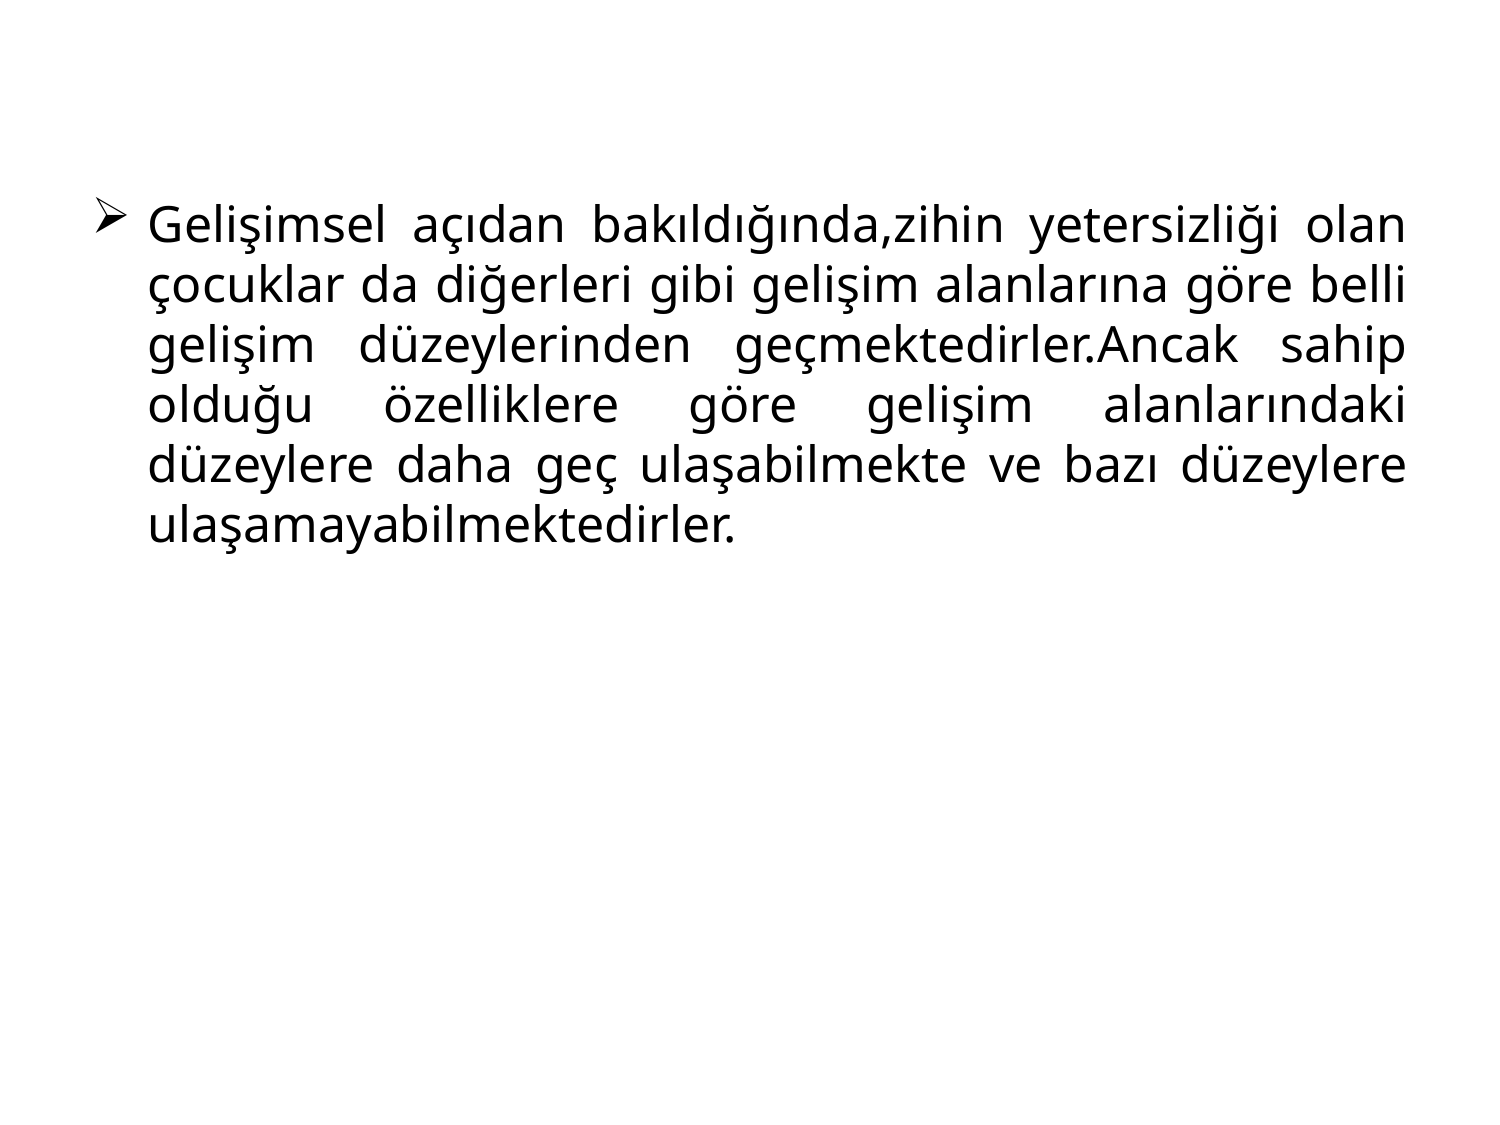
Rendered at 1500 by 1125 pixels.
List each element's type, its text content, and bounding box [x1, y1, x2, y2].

list Gelişimsel açıdan bakıldığında,zihin yetersizliği olan çocuklar da diğerleri gibi gelişim alanlarına göre belli gelişim düzeylerinden geçmektedirler.Ancak sahip olduğu özelliklere göre gelişim alanlarındaki düzeylere daha geç ulaşabilmekte ve bazı düzeylere ulaşamayabilmektedirler. [76, 184, 1424, 563]
